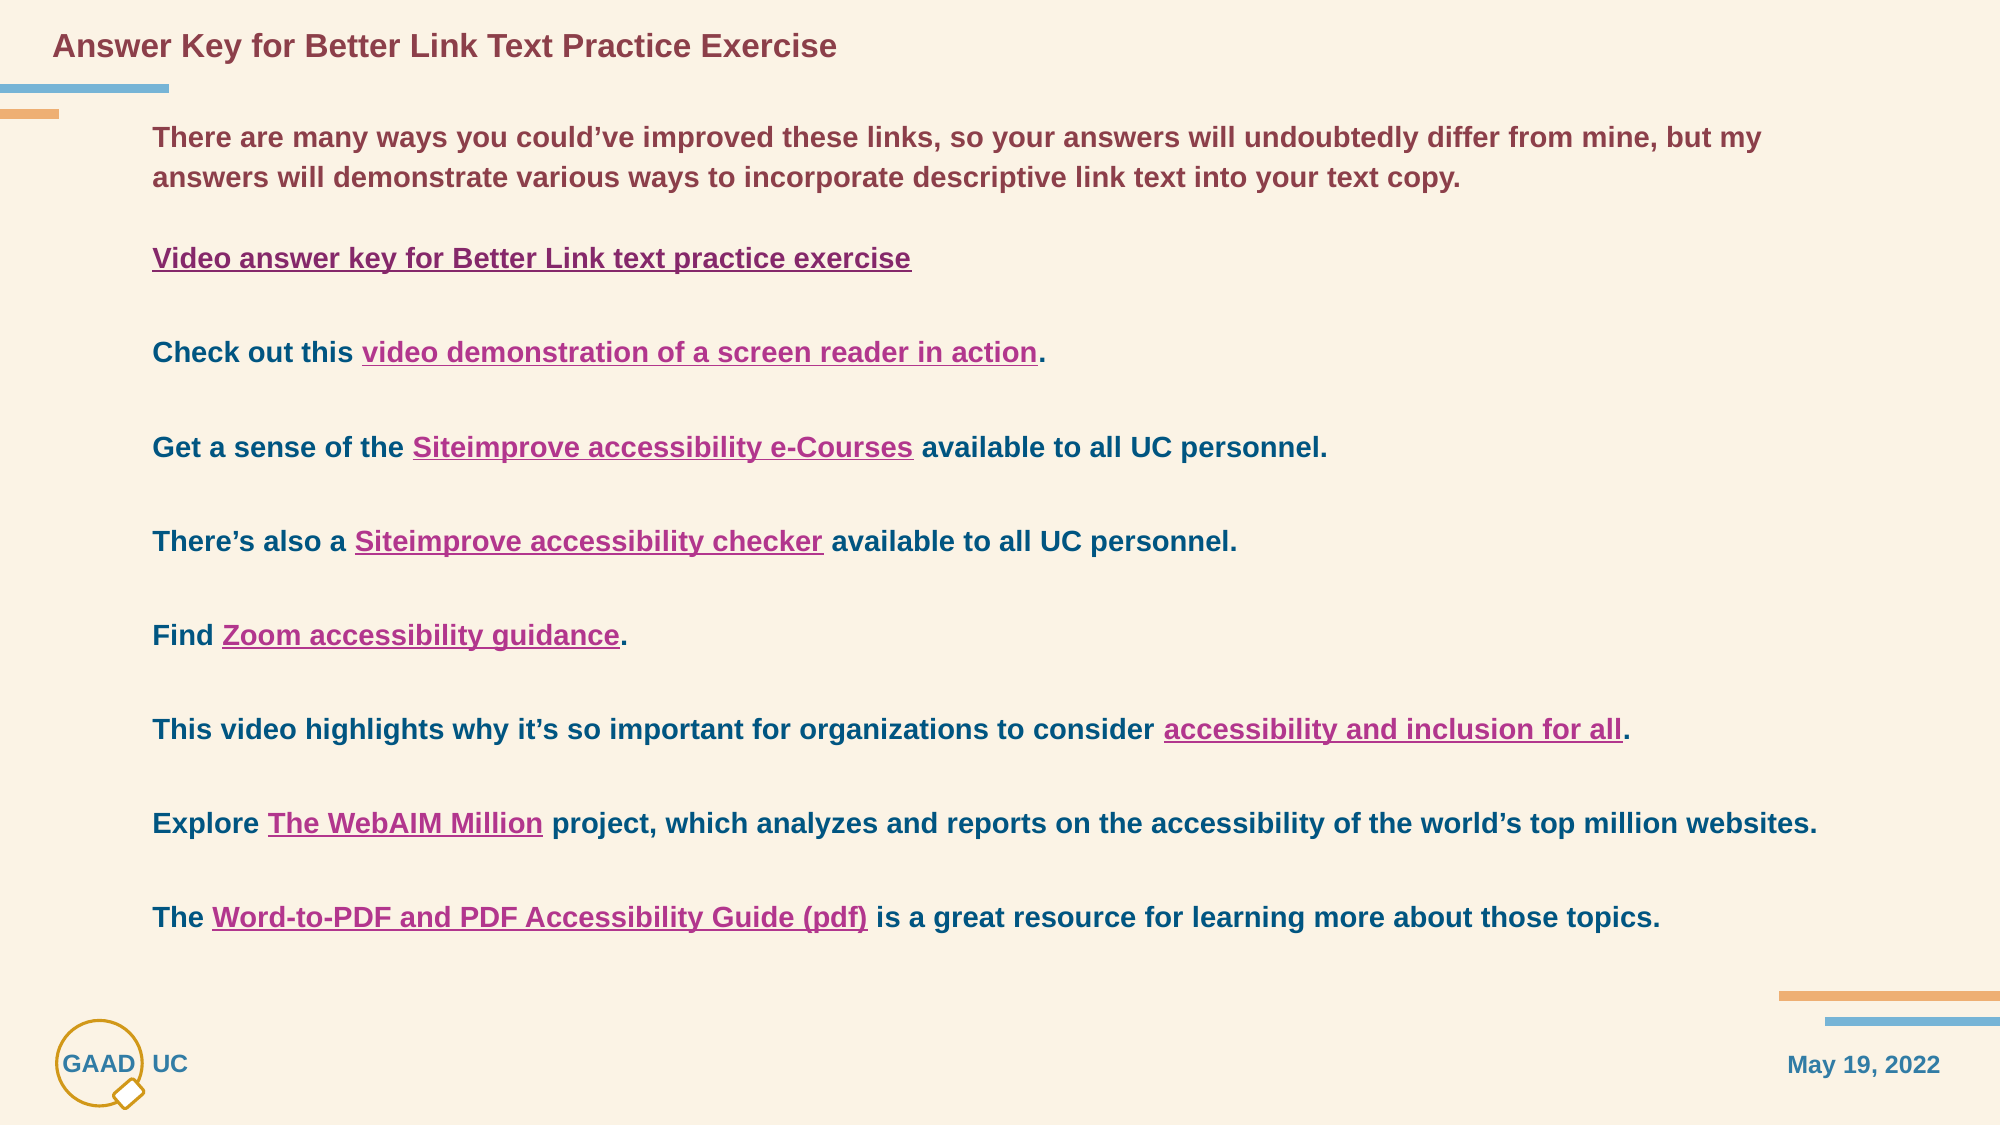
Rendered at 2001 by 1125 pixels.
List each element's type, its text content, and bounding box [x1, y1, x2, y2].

title Answer Key for Better Link Text Practice Exercise [37, 21, 1863, 115]
list There are many ways you could’ve improved these links, so your answers will undoubtedly differ from mine, but my answers will demonstrate various ways to incorporate descriptive link text into your text copy. Video answer key for Better Link text practice exercise Check out this video demonstration of a screen reader in action. Get a sense of the Siteimprove accessibility e-Courses available to all UC personnel. There’s also a Siteimprove accessibility checker available to all UC personnel. Find Zoom accessibility guidance. This video highlights why it’s so important for organizations to consider accessibility and inclusion for all. Explore The WebAIM Million project, which analyzes and reports on the accessibility of the world’s top million websites. The Word-to-PDF and PDF Accessibility Guide (pdf) is a great resource for learning more about those topics. [137, 105, 1877, 1005]
